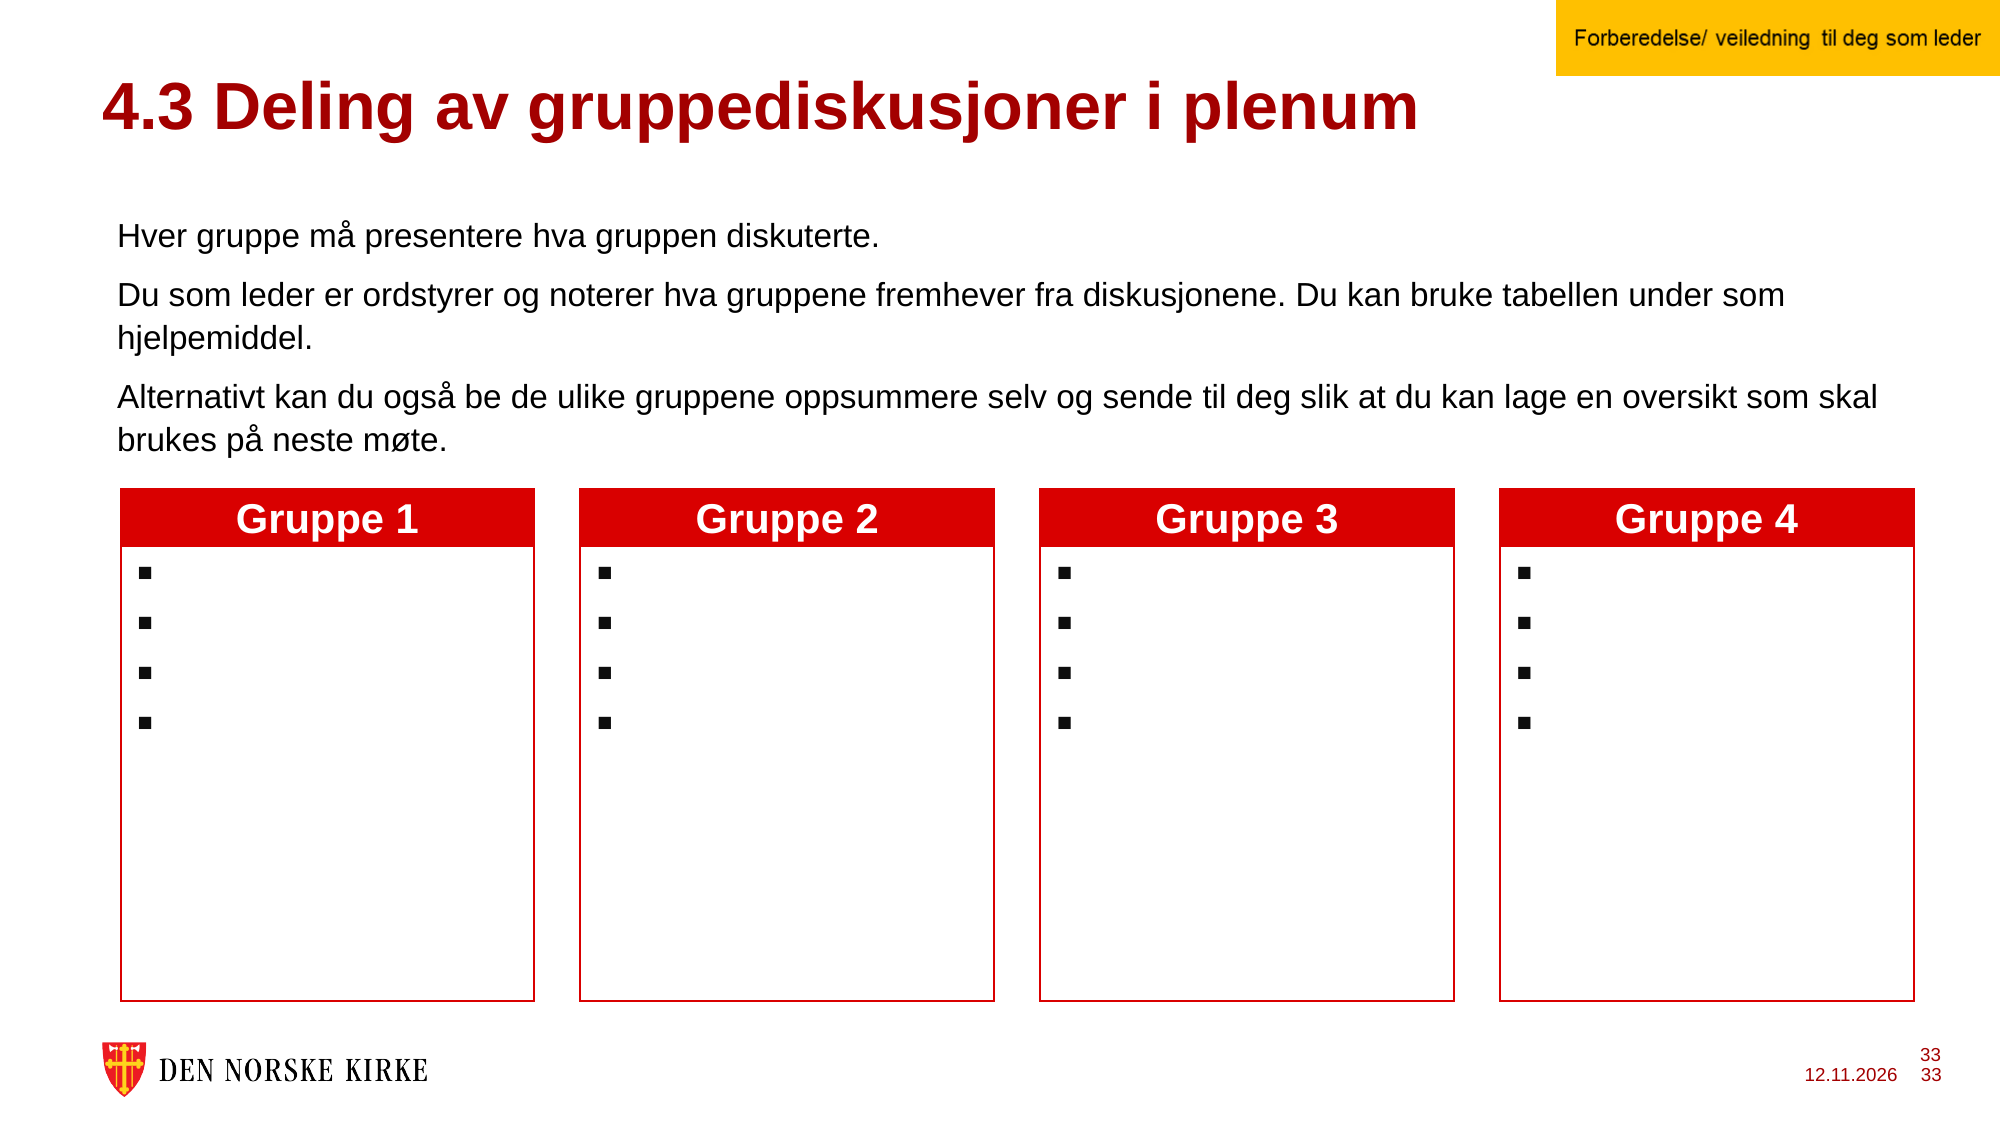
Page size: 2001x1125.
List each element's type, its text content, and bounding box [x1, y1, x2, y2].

picture [102, 1042, 427, 1097]
text_box [1039, 545, 1455, 1002]
text_box Gruppe 3 [1039, 488, 1455, 545]
text_box Gruppe 1 [120, 488, 535, 545]
text_box Gruppe 4 [1499, 488, 1915, 545]
text_box Hver gruppe må presentere hva gruppen diskuterte. Du som leder er ordstyrer og noterer hva gruppene fremhever fra diskusjonene. Du kan bruke tabellen under som hjelpemiddel. Alternativt kan du også be de ulike gruppene oppsummere selv og sende til deg slik at du kan lage en oversikt som skal brukes på neste møte. [102, 203, 1960, 585]
title 4.3 Deling av gruppediskusjoner i plenum [102, 36, 1898, 179]
text_box [1499, 545, 1915, 1002]
text_box [579, 545, 995, 1002]
slide_number 33 [1920, 1067, 1978, 1091]
text_box Gruppe 2 [579, 488, 995, 545]
picture [1556, 0, 2000, 76]
text_box 33 [1920, 1041, 1978, 1067]
text_box [120, 545, 535, 1002]
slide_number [1719, 1056, 1898, 1091]
